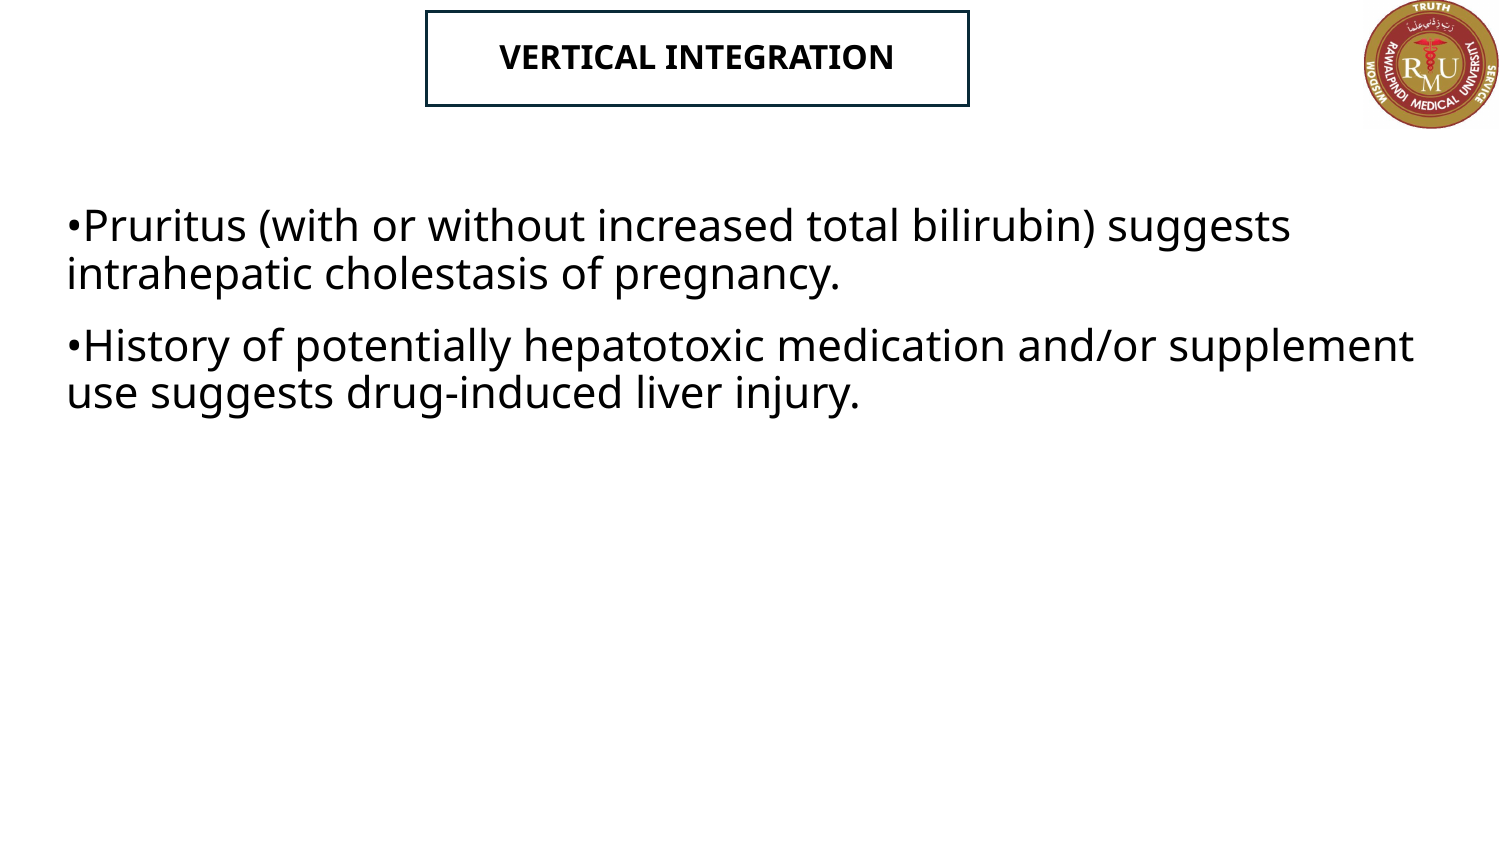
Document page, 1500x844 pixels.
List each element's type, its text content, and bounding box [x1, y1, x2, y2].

list •Pruritus (with or without increased total bilirubin) suggests intrahepatic cholestasis of pregnancy. •History of potentially hepatotoxic medication and/or supplement use suggests drug-induced liver injury. [51, 189, 1449, 750]
picture [1362, 0, 1500, 129]
title VERTICAL INTEGRATION [425, 10, 970, 107]
